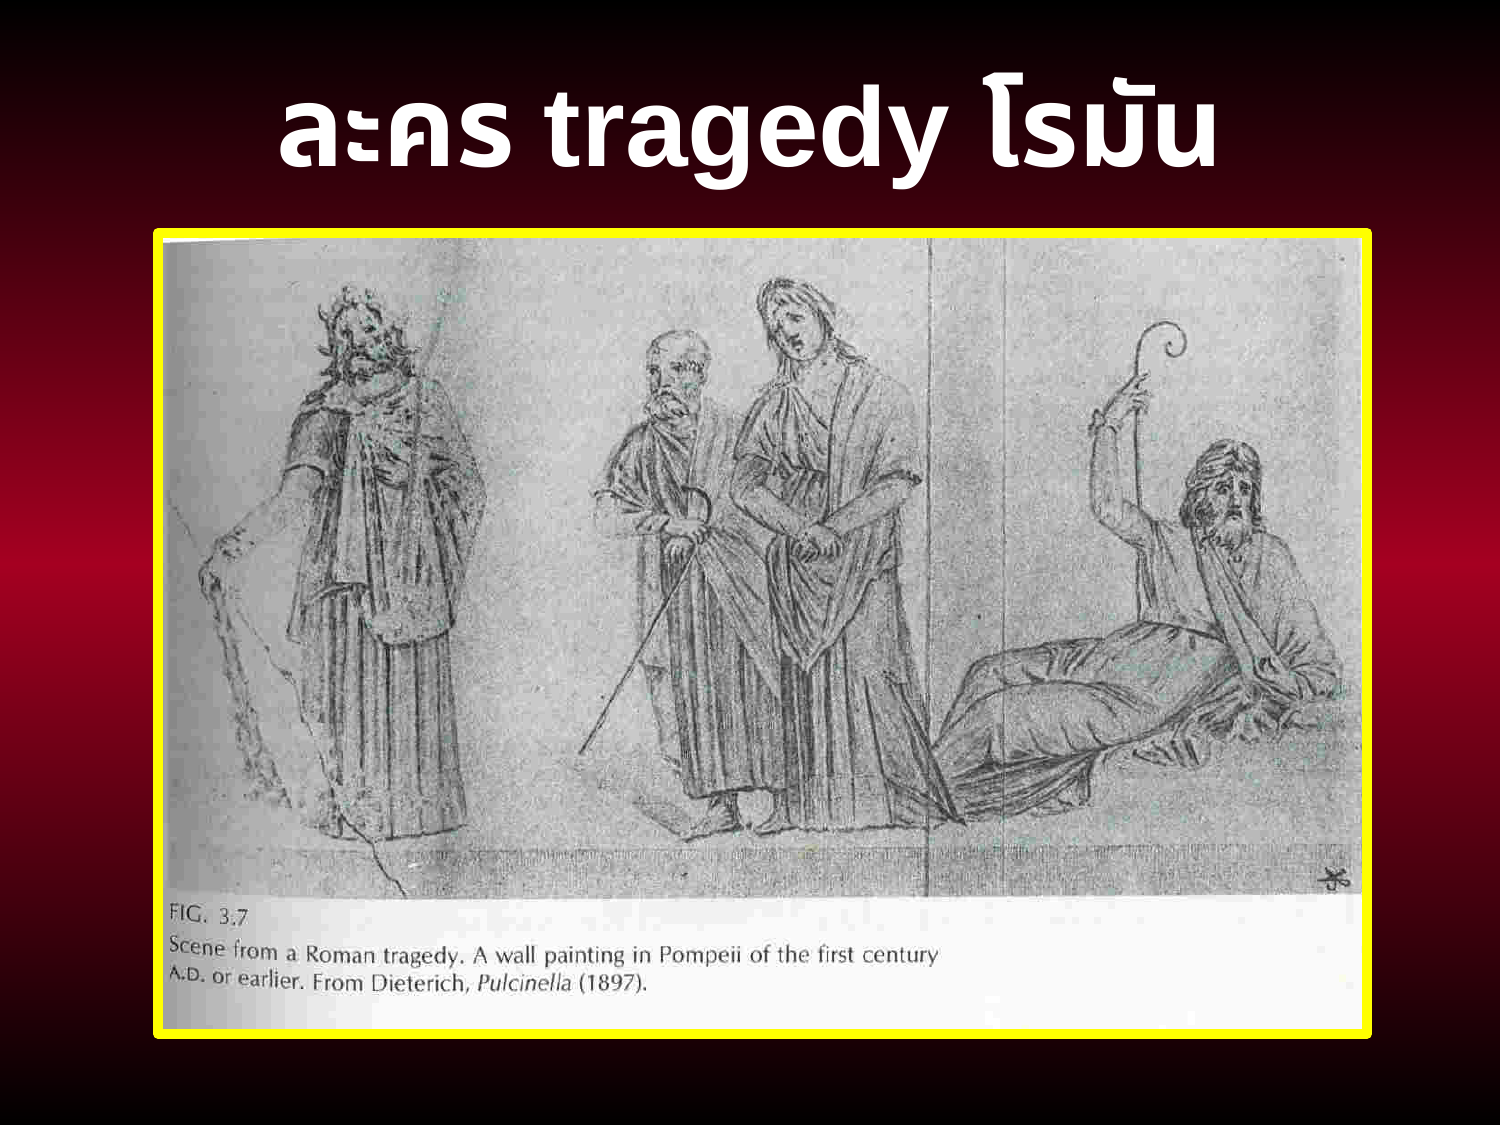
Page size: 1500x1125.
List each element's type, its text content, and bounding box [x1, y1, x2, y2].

title ละคร tragedy โรมัน [74, 44, 1426, 234]
picture [162, 237, 1363, 1030]
